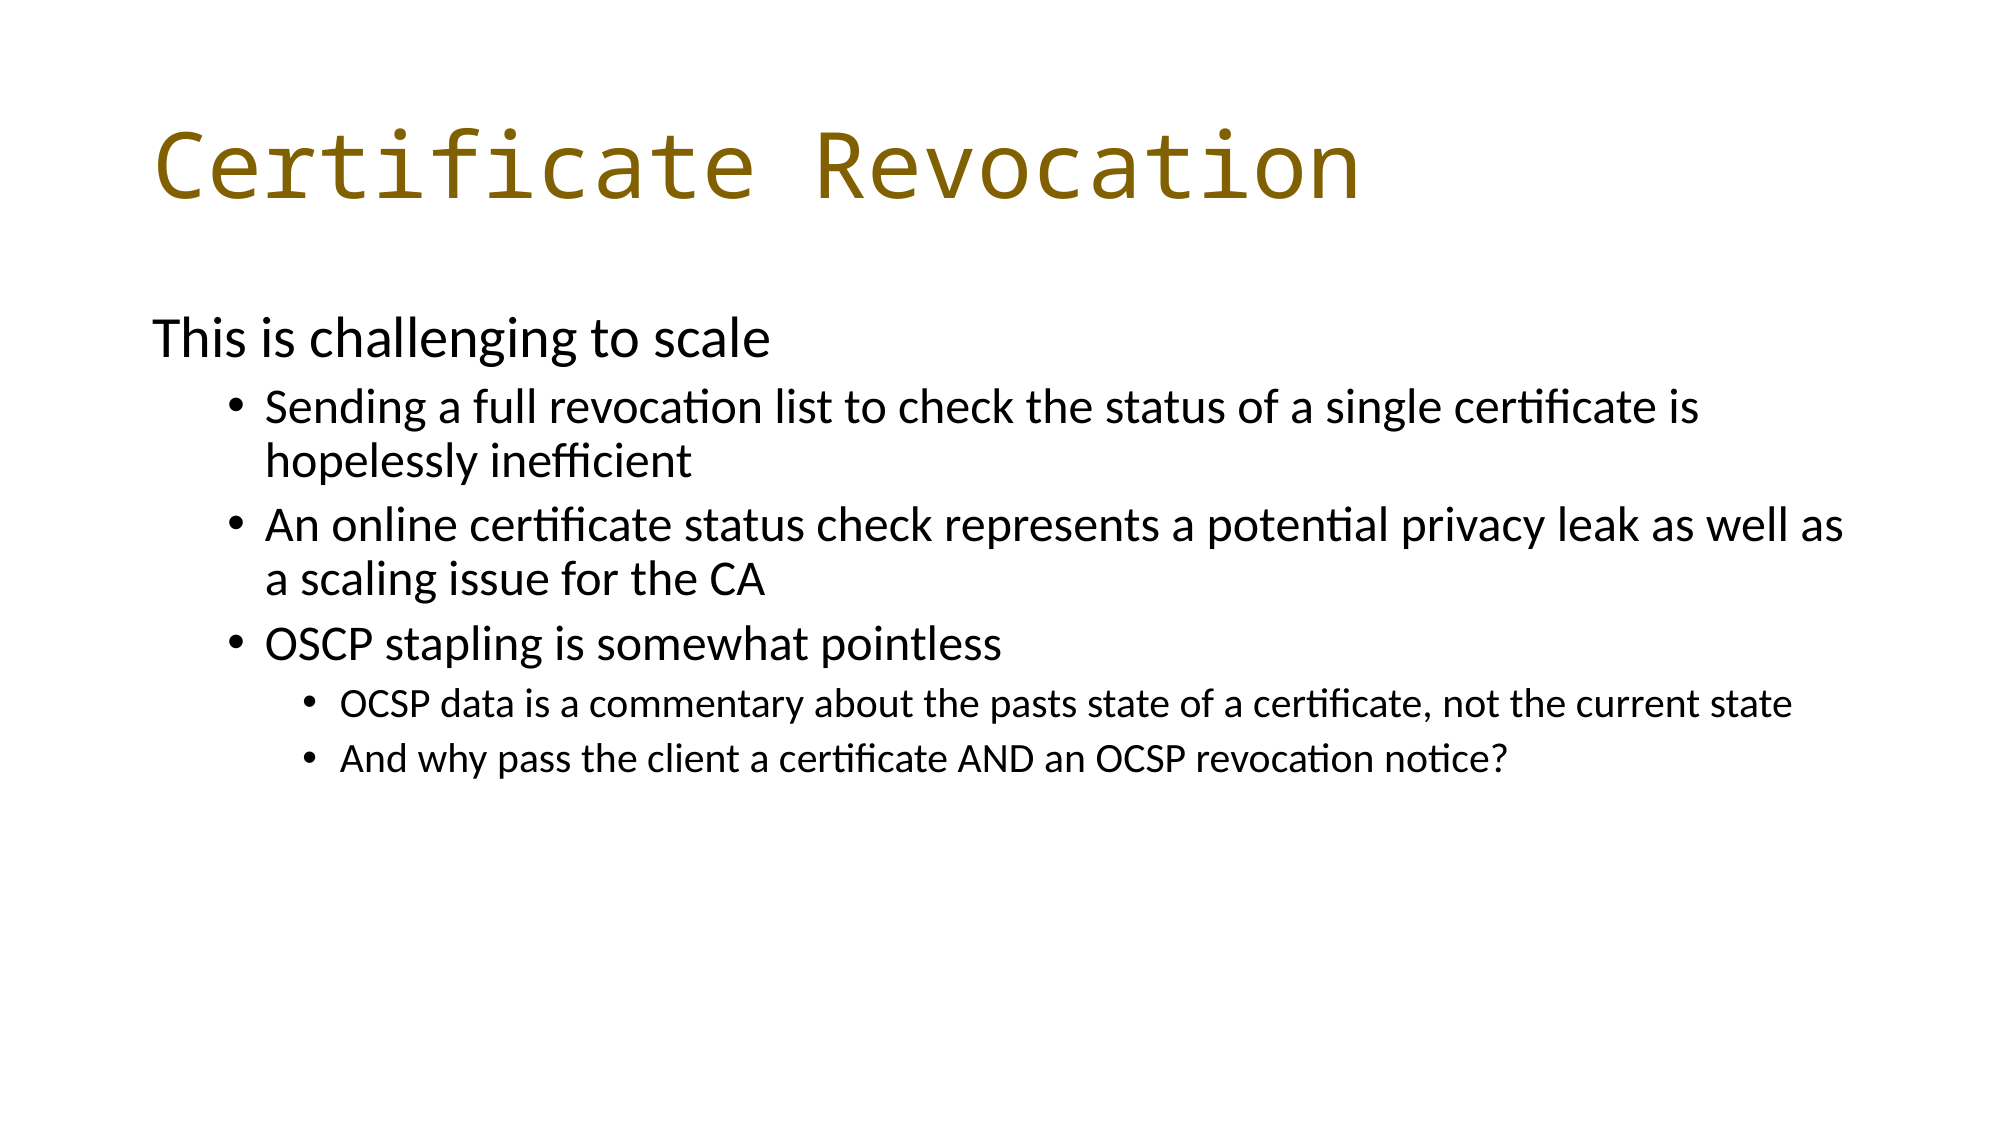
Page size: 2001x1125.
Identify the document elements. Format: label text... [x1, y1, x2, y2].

title Certificate Revocation [137, 59, 1863, 278]
list This is challenging to scale Sending a full revocation list to check the status of a single certificate is hopelessly inefficient An online certificate status check represents a potential privacy leak as well as a scaling issue for the CA OSCP stapling is somewhat pointless OCSP data is a commentary about the pasts state of a certificate, not the current state And why pass the client a certificate AND an OCSP revocation notice? [137, 299, 1863, 1014]
